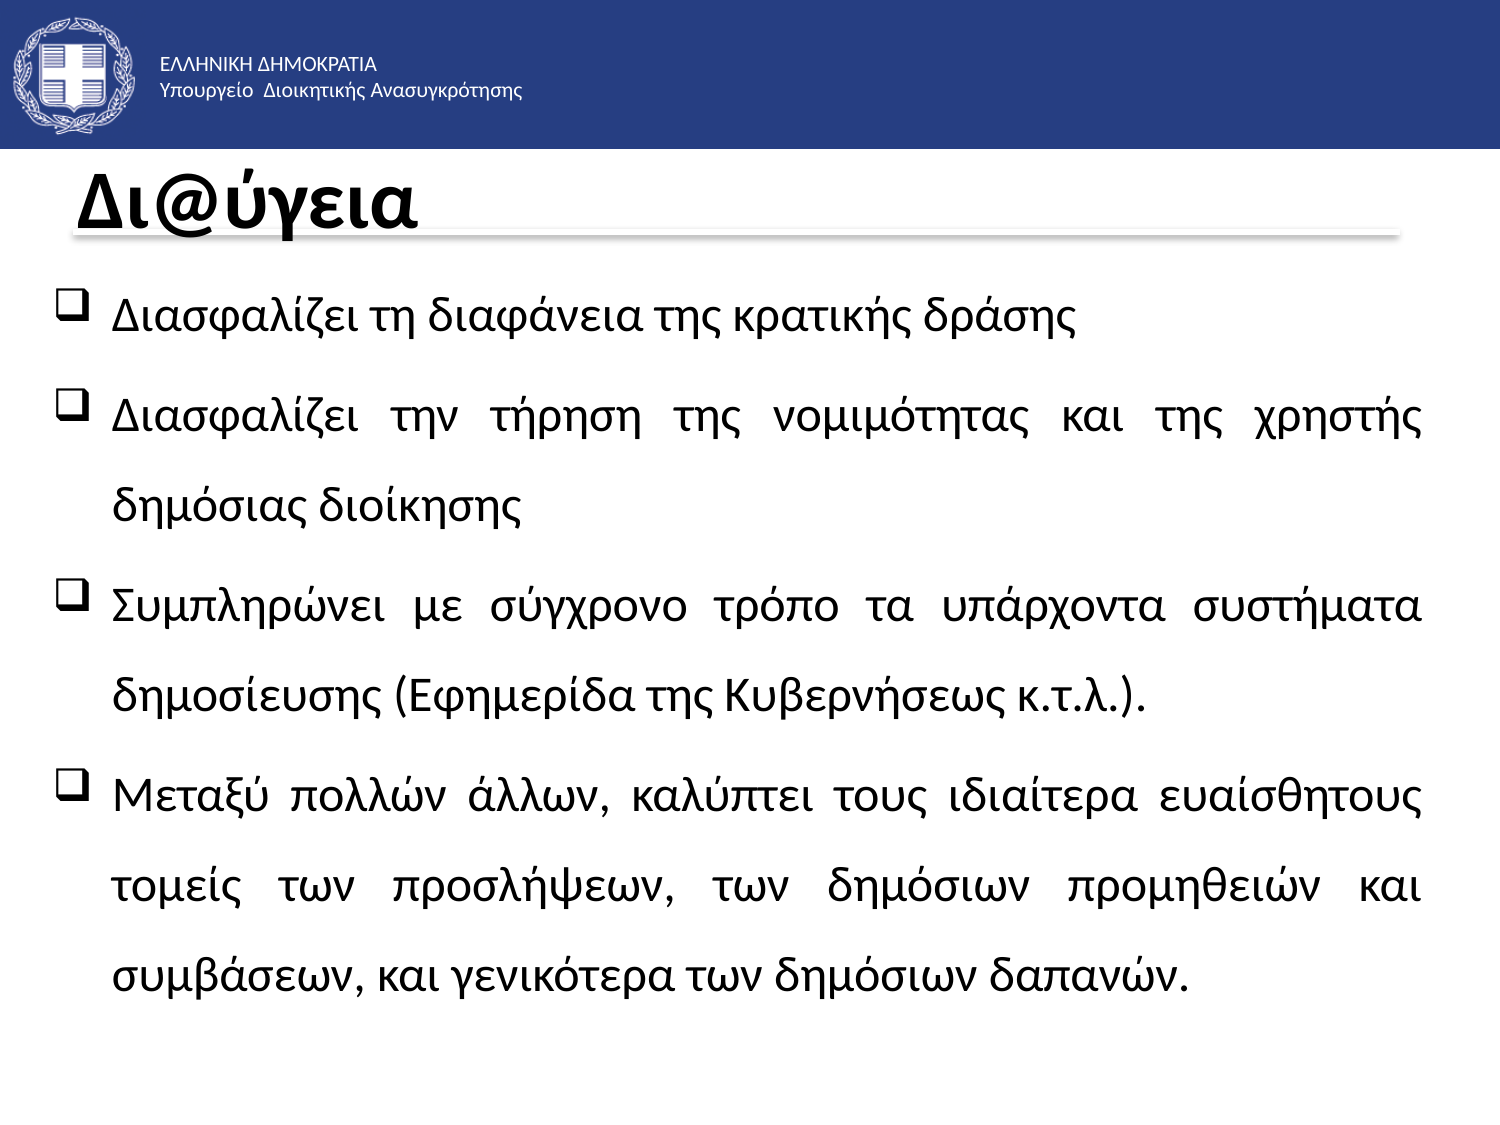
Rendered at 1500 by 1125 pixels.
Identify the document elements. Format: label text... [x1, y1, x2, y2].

title Δι@ύγεια [62, 149, 1413, 241]
picture [0, 6, 146, 148]
text_box Διασφαλίζει τη διαφάνεια της κρατικής δράσης Διασφαλίζει την τήρηση της νομιμότητας και της χρηστής δημόσιας διοίκησης Συμπληρώνει με σύγχρονο τρόπο τα υπάρχοντα συστήματα δημοσίευσης (Εφημερίδα της Κυβερνήσεως κ.τ.λ.). Μεταξύ πολλών άλλων, καλύπτει τους ιδιαίτερα ευαίσθητους τομείς των προσλήψεων, των δημόσιων προμηθειών και συμβάσεων, και γενικότερα των δημόσιων δαπανών. [37, 243, 1438, 1044]
